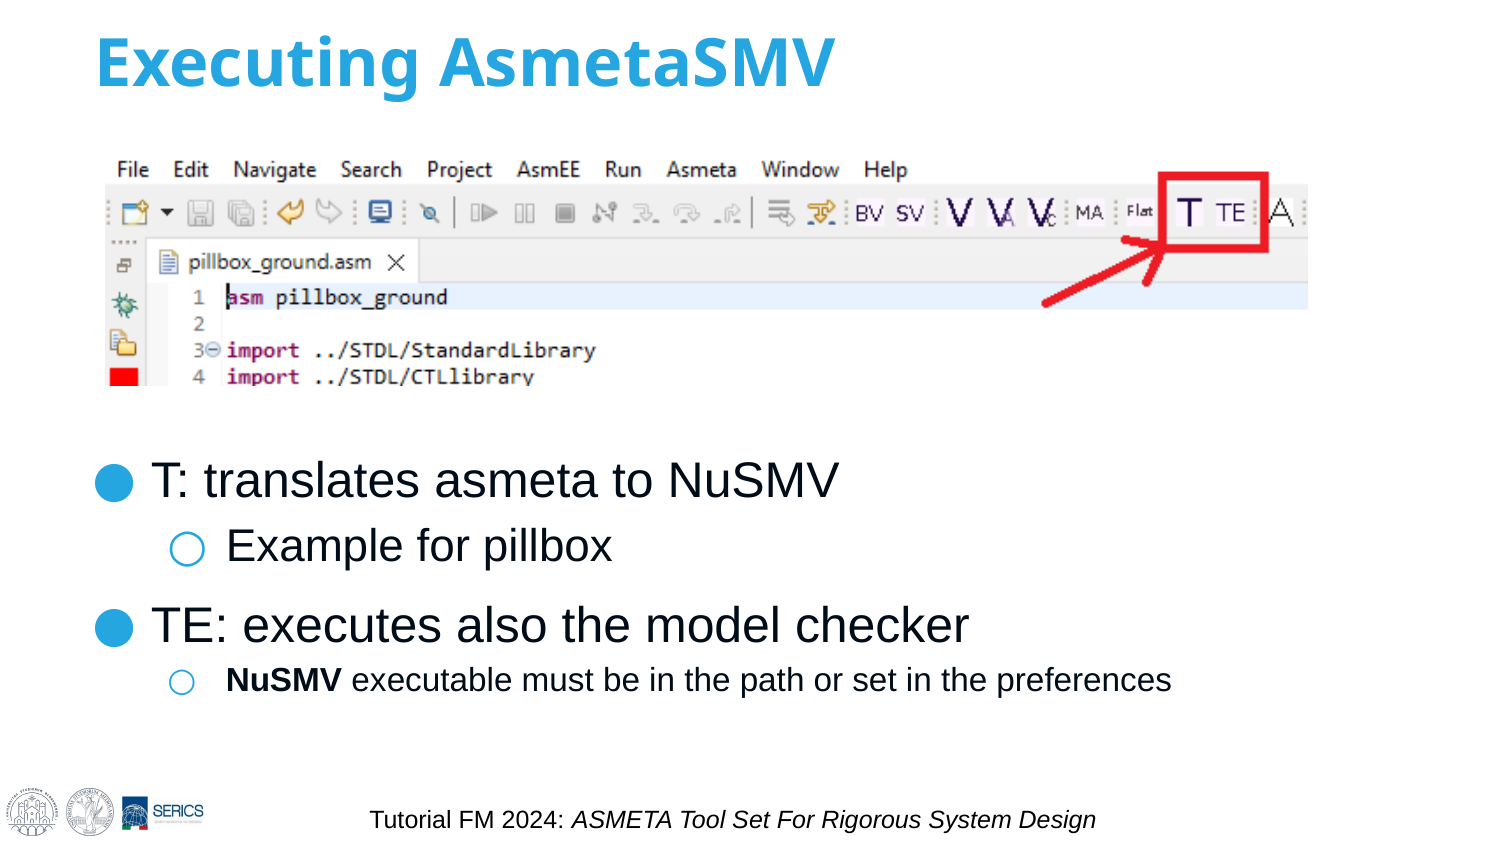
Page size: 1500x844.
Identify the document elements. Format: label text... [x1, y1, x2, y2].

picture [6, 788, 60, 836]
picture [105, 149, 1309, 386]
picture [66, 788, 116, 836]
title Executing AsmetaSMV [94, 35, 1394, 101]
picture [122, 796, 204, 830]
list T: translates asmeta to NuSMV Example for pillbox TE: executes also the model checker NuSMV executable must be in the path or set in the preferences [75, 438, 1375, 658]
